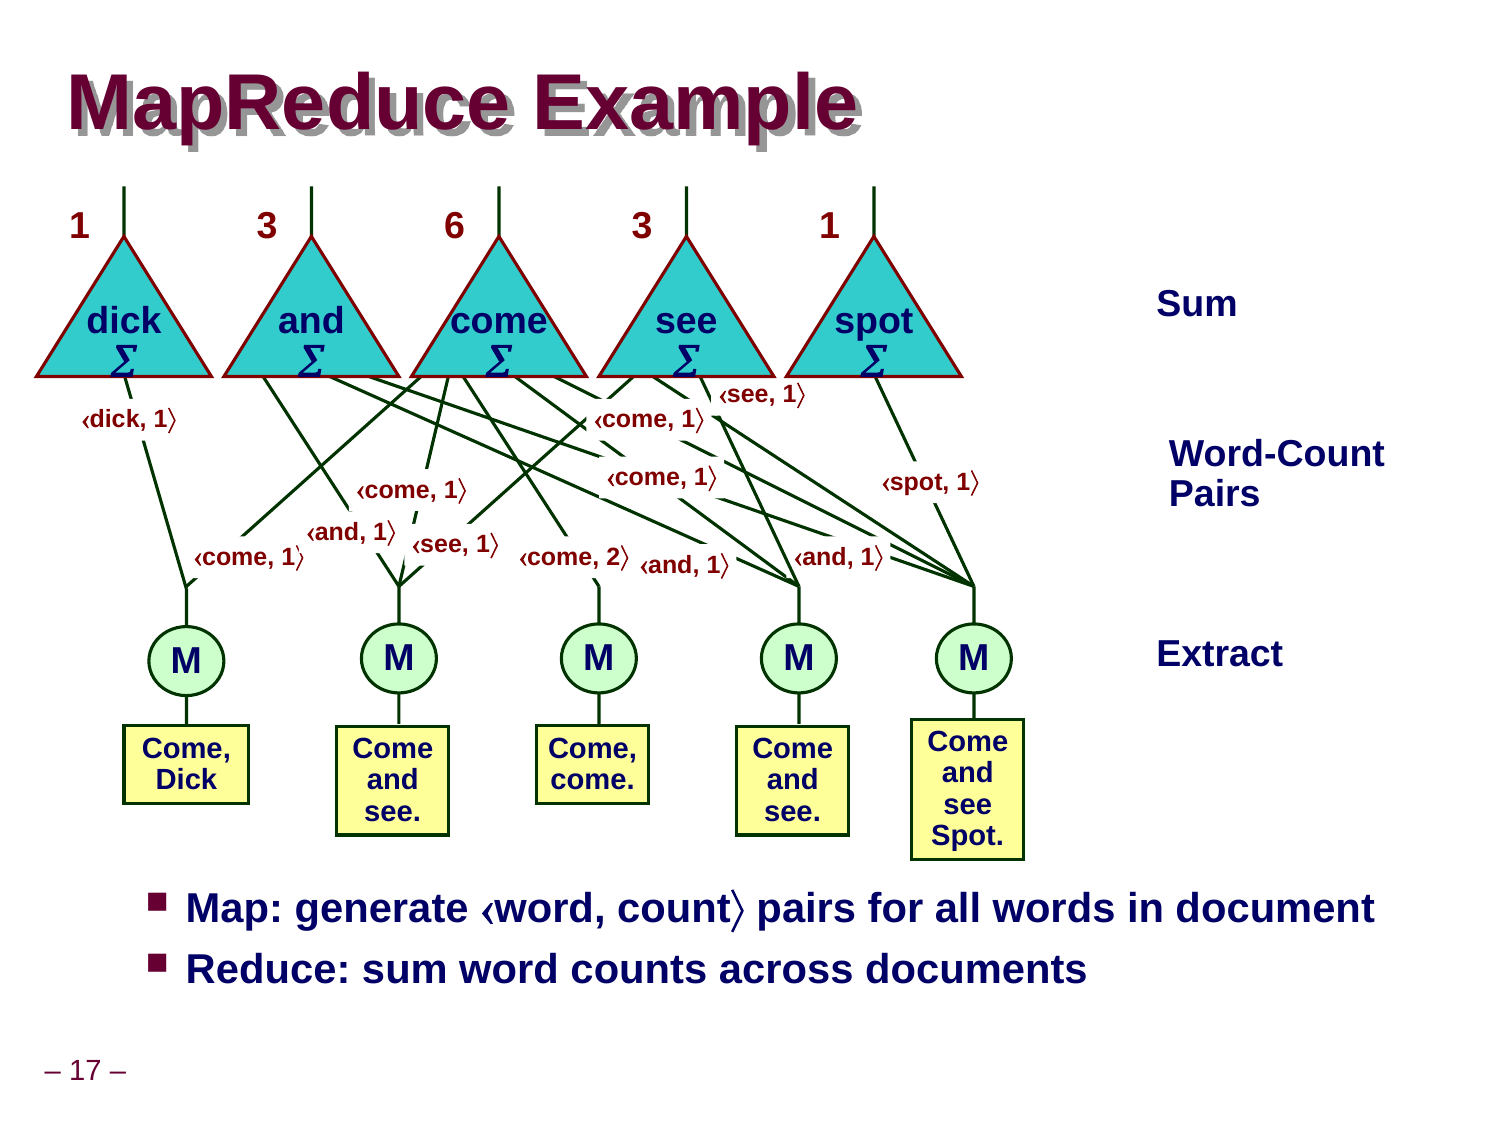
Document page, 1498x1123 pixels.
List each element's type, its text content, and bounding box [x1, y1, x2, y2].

text_box Come and see. [736, 735, 849, 835]
text_box Come and see. [336, 735, 449, 835]
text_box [36, 186, 1246, 377]
list Map: generate word, count pairs for all words in document Reduce: sum word counts across documents [48, 873, 1410, 974]
text_box Come and see Spot. [911, 735, 1024, 860]
title MapReduce Example [66, 40, 1495, 169]
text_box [73, 373, 1394, 727]
text_box Come, Dick [123, 735, 249, 804]
text_box Come, come. [536, 735, 649, 804]
